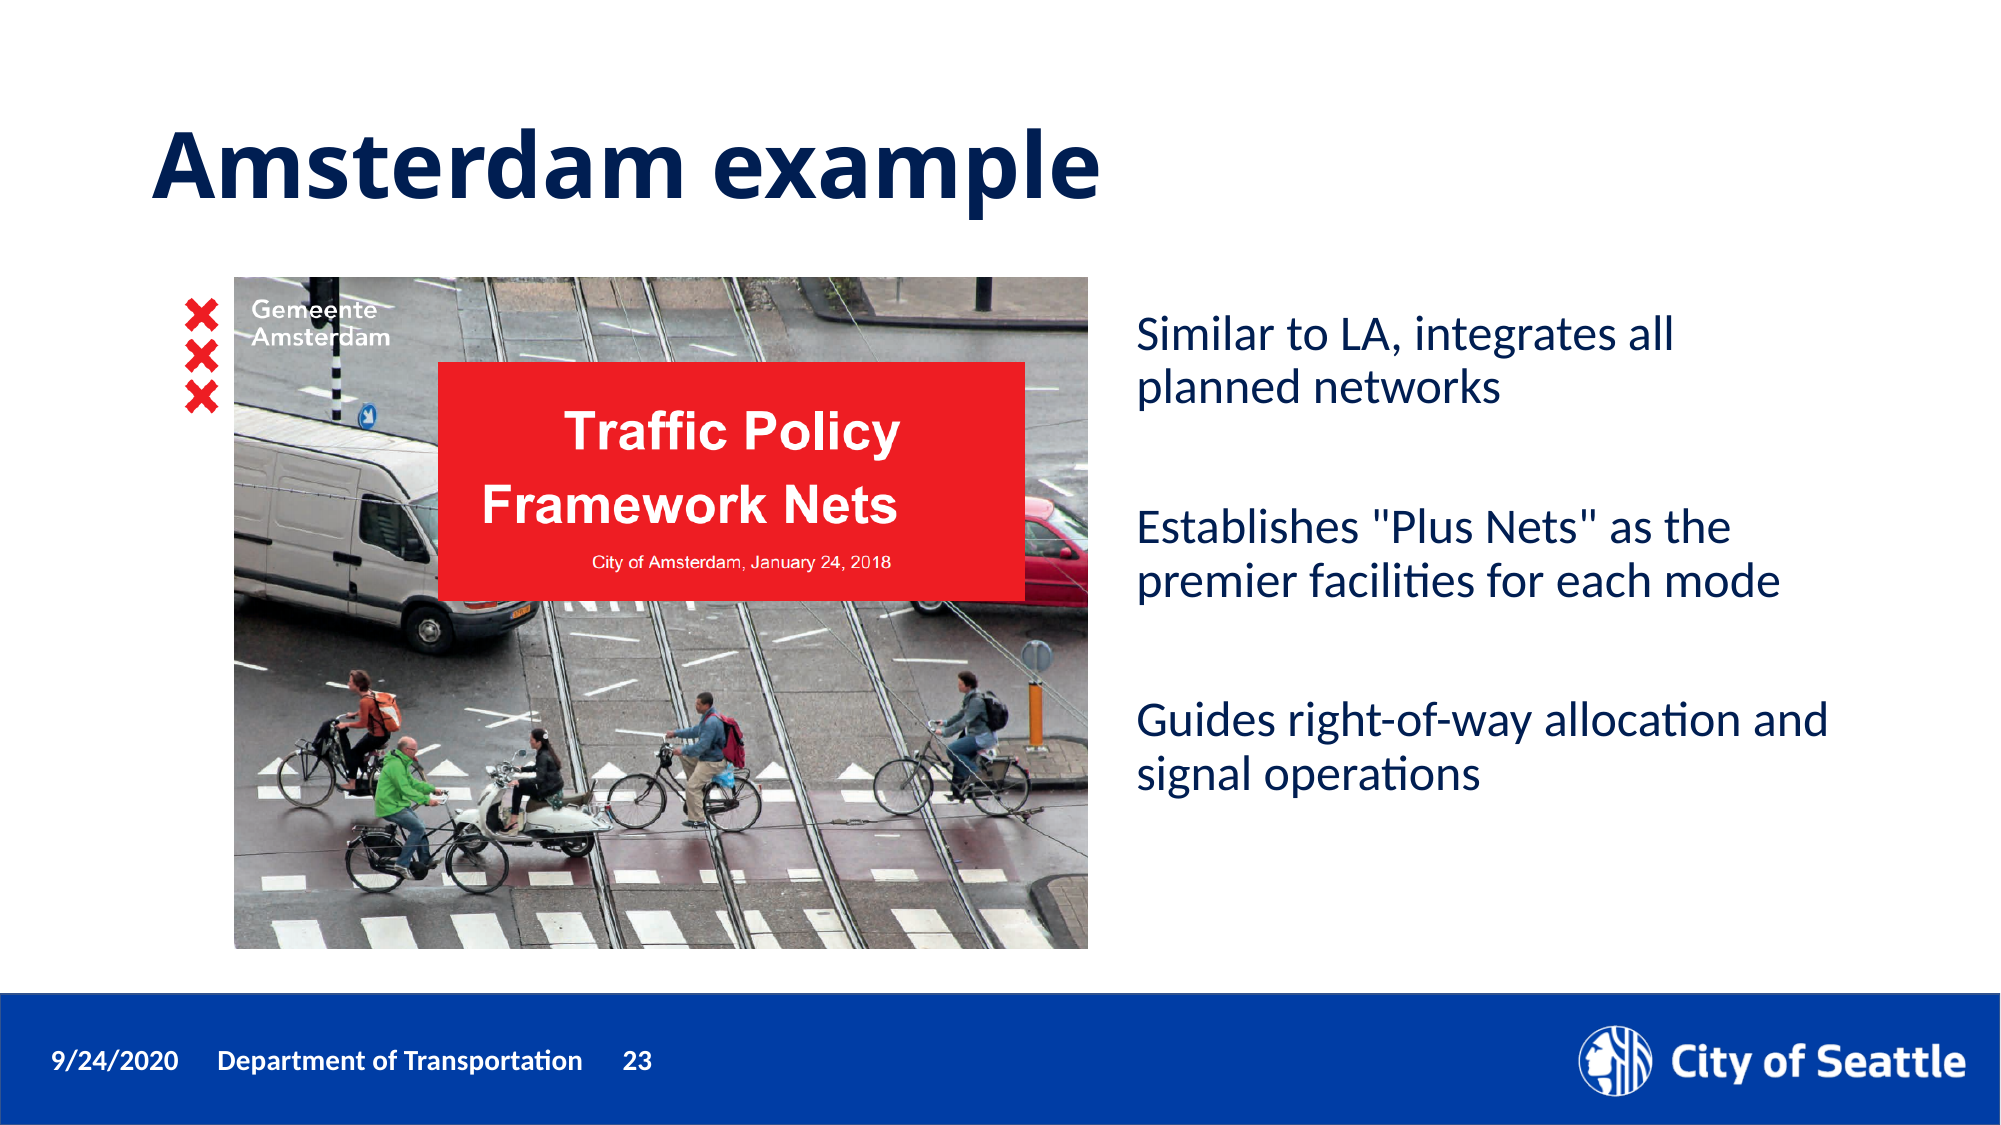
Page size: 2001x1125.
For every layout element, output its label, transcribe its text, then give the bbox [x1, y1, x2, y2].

title Amsterdam example [137, 59, 1863, 278]
picture [1544, 993, 2000, 1125]
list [136, 277, 1088, 949]
text_box Similar to LA, integrates all planned networks Establishes "Plus Nets" as the premier facilities for each mode Guides right-of-way allocation and signal operations [1121, 299, 1863, 970]
